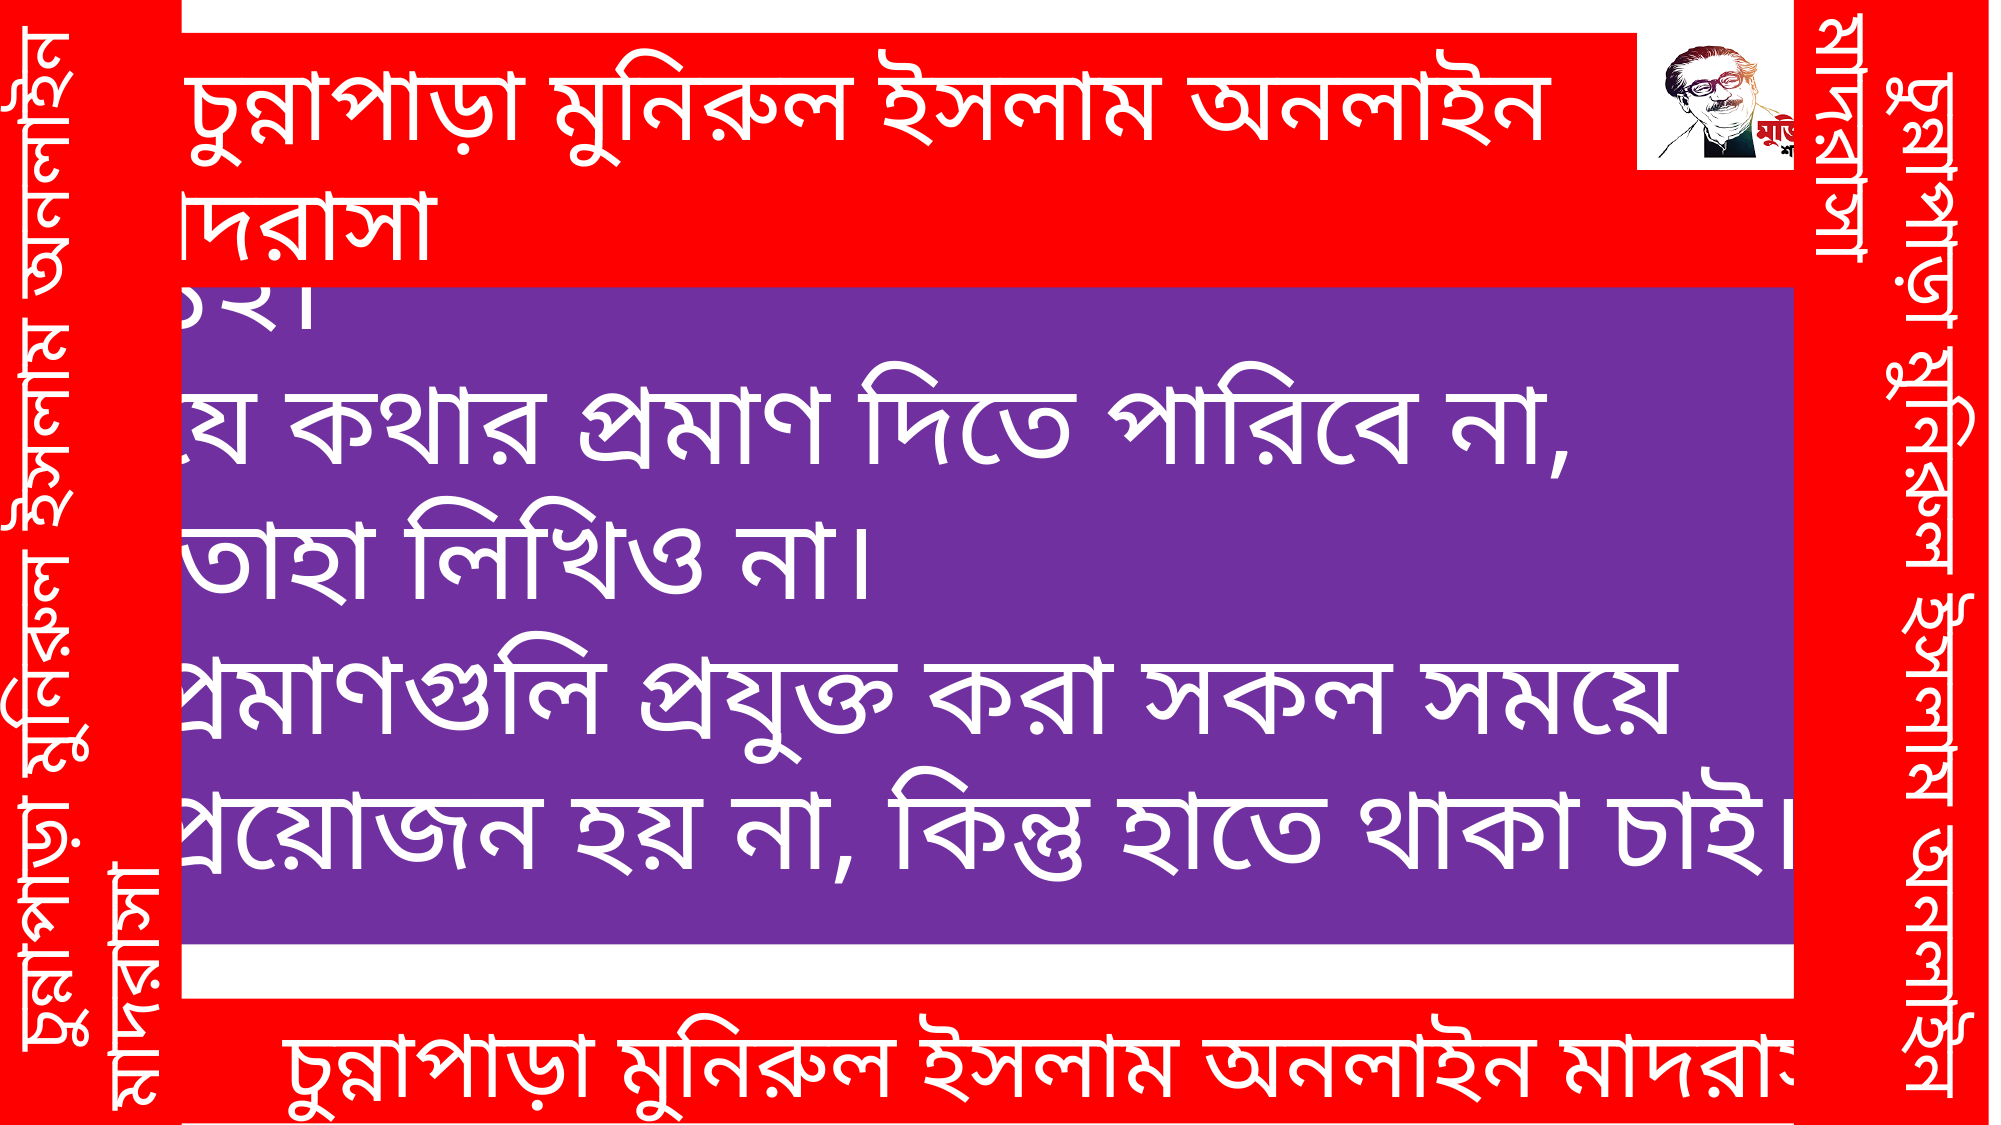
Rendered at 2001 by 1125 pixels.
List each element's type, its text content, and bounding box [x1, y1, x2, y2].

text_box চুন্নাপাড়া মুনিরুল ইসলাম অনলাইন মাদরাসা [182, 32, 1793, 288]
text_box ১২। যে কথার প্রমাণ দিতে পারিবে না, তাহা লিখিও না। প্রমাণগুলি প্রযুক্ত করা সকল সময়ে প্রয়োজন হয় না, কিন্তু হাতে থাকা চাই। [182, 288, 1793, 945]
picture [1637, 32, 1882, 170]
text_box চুন্নাপাড়া মুনিরুল ইসলাম অনলাইন মাদরাসা [182, 998, 1793, 1124]
text_box চুন্নাপাড়া মুনিরুল ইসলাম অনলাইন মাদরাসা [1793, 0, 1989, 1125]
text_box চুন্নাপাড়া মুনিরুল ইসলাম অনলাইন মাদরাসা [0, 0, 182, 1125]
